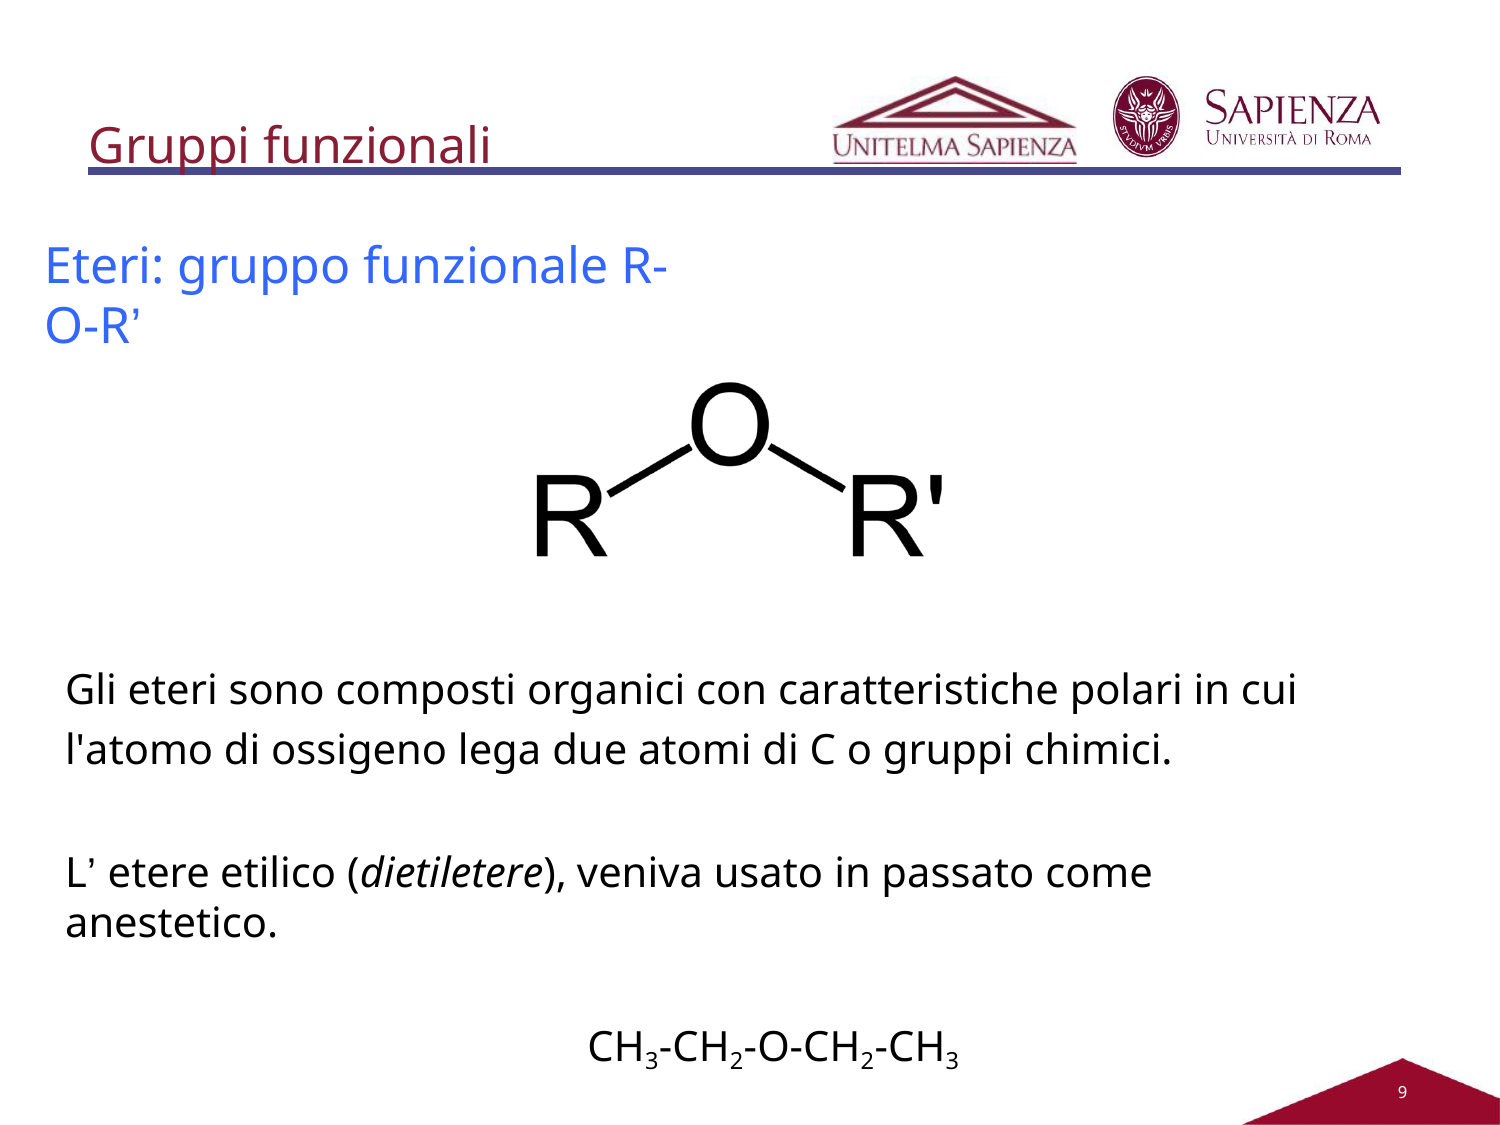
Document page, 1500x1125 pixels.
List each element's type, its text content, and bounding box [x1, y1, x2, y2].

slide_number 2 [1393, 1081, 1422, 1125]
title Gruppi funzionali [86, 113, 1414, 302]
text_box [521, 367, 951, 583]
text_box Gli eteri sono composti organici con caratteristiche polari in cui l'atomo di ossigeno lega due atomi di C o gruppi chimici. L’ etere etilico (dietiletere), veniva usato in passato come anestetico. CH3-CH2-O-CH2-CH3 [62, 653, 1352, 1075]
picture [1104, 66, 1414, 113]
picture [832, 76, 1077, 113]
text_box Eteri: gruppo funzionale R-O-R’ [42, 233, 688, 354]
picture [1241, 1058, 1500, 1125]
